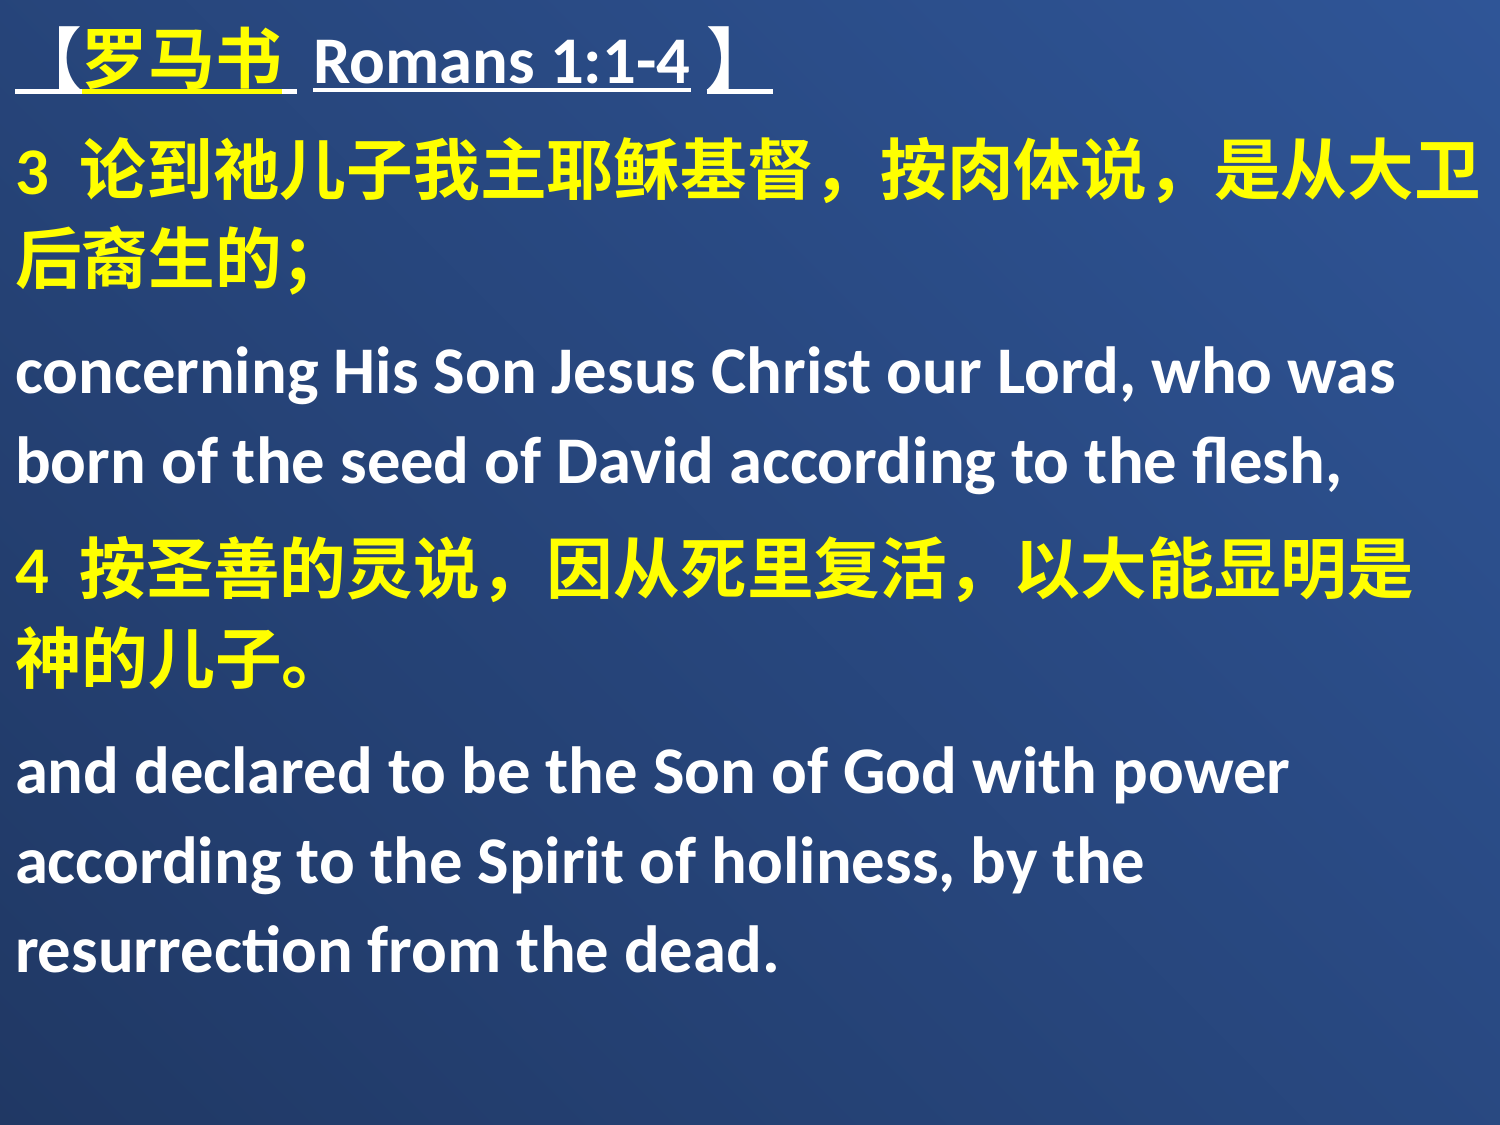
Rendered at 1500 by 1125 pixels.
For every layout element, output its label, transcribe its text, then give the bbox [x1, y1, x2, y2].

subtitle 【罗马书 Romans 1:1-4】 3 论到祂儿子我主耶稣基督，按肉体说，是从大卫后裔生的； concerning His Son Jesus Christ our Lord, who was born of the seed of David according to the flesh, 4 按圣善的灵说，因从死里复活，以大能显明是 神的儿子。 and declared to be the Son of God with power according to the Spirit of holiness, by the resurrection from the dead. [0, 0, 1500, 1125]
